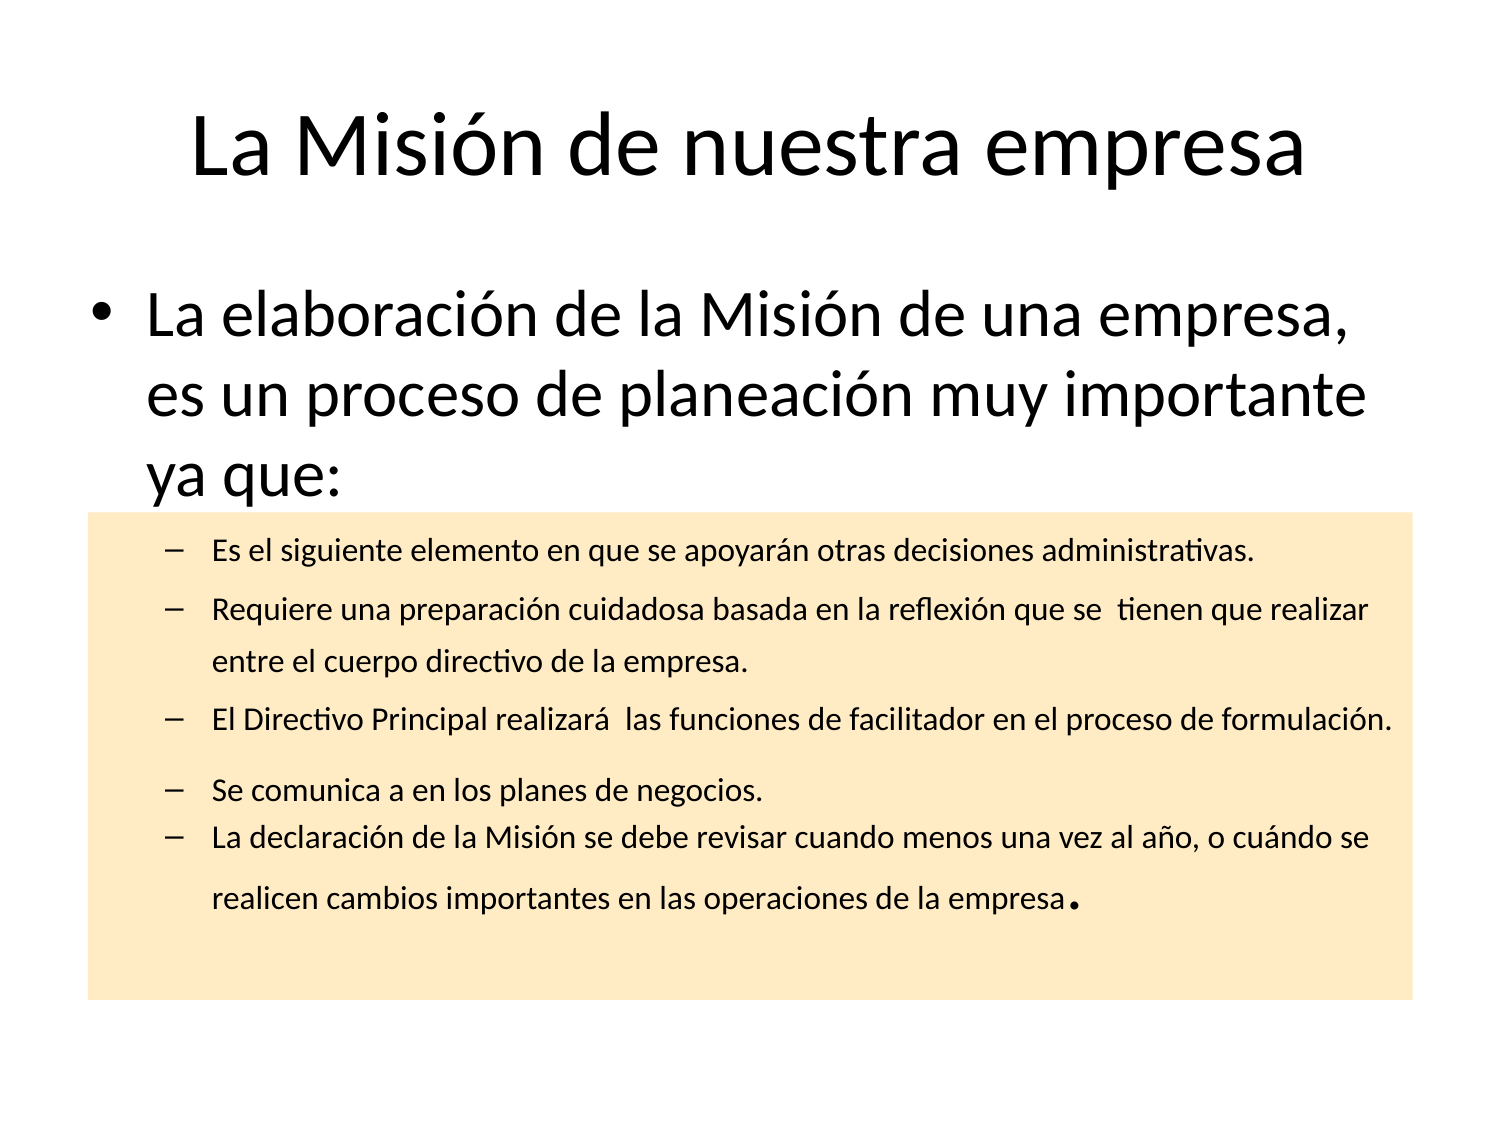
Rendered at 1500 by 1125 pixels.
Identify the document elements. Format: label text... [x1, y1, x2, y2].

list La elaboración de la Misión de una empresa, es un proceso de planeación muy importante ya que: Es el siguiente elemento en que se apoyarán otras decisiones administrativas. Requiere una preparación cuidadosa basada en la reflexión que se tienen que realizar entre el cuerpo directivo de la empresa. El Directivo Principal realizará las funciones de facilitador en el proceso de formulación. Se comunica a en los planes de negocios. La declaración de la Misión se debe revisar cuando menos una vez al año, o cuándo se realicen cambios importantes en las operaciones de la empresa. [75, 262, 1425, 1012]
title La Misión de nuestra empresa [75, 45, 1425, 233]
